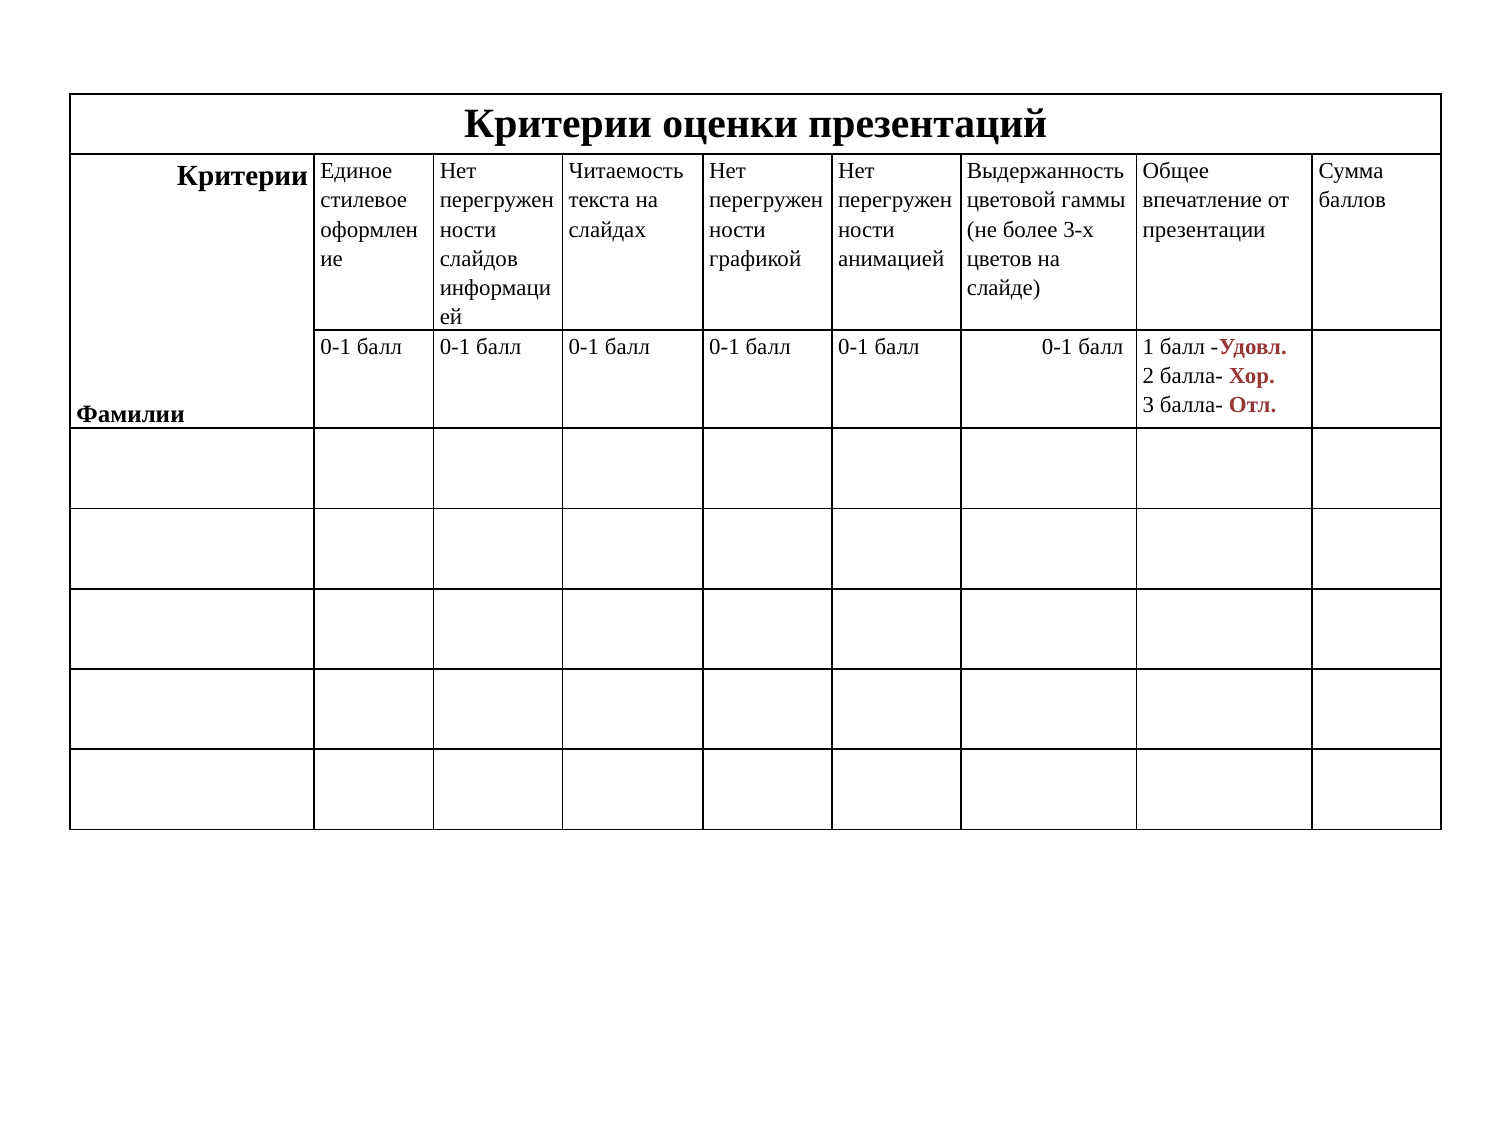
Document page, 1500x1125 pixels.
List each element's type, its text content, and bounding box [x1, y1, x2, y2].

table_cell [315, 590, 433, 668]
table_cell 0-1 балл [962, 331, 1136, 427]
table_cell 0-1 балл [315, 331, 433, 427]
table_cell [833, 590, 960, 668]
table_cell 0-1 балл [563, 331, 702, 427]
table_cell 0-1 балл [704, 331, 831, 427]
table_cell [71, 590, 313, 668]
table_cell [833, 429, 960, 508]
table_cell [962, 509, 1136, 588]
table_cell Единое стилевое оформление [315, 155, 433, 329]
table_cell [704, 750, 831, 829]
table_cell [563, 750, 702, 829]
table_cell [315, 750, 433, 829]
table_cell [1313, 670, 1440, 748]
table_cell [1313, 509, 1440, 588]
table_cell [434, 750, 562, 829]
table_cell [704, 429, 831, 508]
table_cell Нет перегруженности анимацией [833, 155, 960, 329]
table_cell [315, 670, 433, 748]
table_cell [1137, 509, 1311, 588]
table_cell [833, 670, 960, 748]
table_cell [434, 590, 562, 668]
table_cell Критерии Фамилии [71, 155, 313, 427]
table_cell [315, 429, 433, 508]
table_cell [1137, 750, 1311, 829]
table_cell [1313, 429, 1440, 508]
table_cell [563, 590, 702, 668]
table_cell [962, 590, 1136, 668]
table_cell [962, 750, 1136, 829]
table_cell Нет перегруженности слайдов информацией [434, 155, 562, 329]
table_cell Нет перегруженности графикой [704, 155, 831, 329]
table_cell [704, 590, 831, 668]
table_cell [563, 429, 702, 508]
table_cell Читаемость текста на слайдах [563, 155, 702, 329]
table_header Критерии оценки презентаций [71, 95, 1440, 153]
table_cell Сумма баллов [1313, 155, 1440, 329]
table_cell [71, 509, 313, 588]
table_cell [833, 750, 960, 829]
table_cell 0-1 балл [434, 331, 562, 427]
table_cell [704, 670, 831, 748]
table_cell [434, 509, 562, 588]
table_cell [1313, 750, 1440, 829]
table_cell [1313, 590, 1440, 668]
table_cell Общее впечатление от презентации [1137, 155, 1311, 329]
table_cell [71, 429, 313, 508]
table_cell [563, 509, 702, 588]
table_cell [315, 509, 433, 588]
table_cell [833, 509, 960, 588]
table_cell [434, 670, 562, 748]
table_cell 1 балл -Удовл. 2 балла- Хор. 3 балла- Отл. [1137, 331, 1311, 427]
table_cell 0-1 балл [833, 331, 960, 427]
table_cell [704, 509, 831, 588]
table_cell [1137, 670, 1311, 748]
table_cell [563, 670, 702, 748]
table_cell [962, 670, 1136, 748]
table_cell [1137, 590, 1311, 668]
table_cell [71, 750, 313, 829]
table_cell [434, 429, 562, 508]
table_cell [1313, 331, 1440, 427]
table_cell [962, 429, 1136, 508]
table_cell Выдержанность цветовой гаммы (не более 3-х цветов на слайде) [962, 155, 1136, 329]
table_cell [1137, 429, 1311, 508]
table_cell [71, 670, 313, 748]
